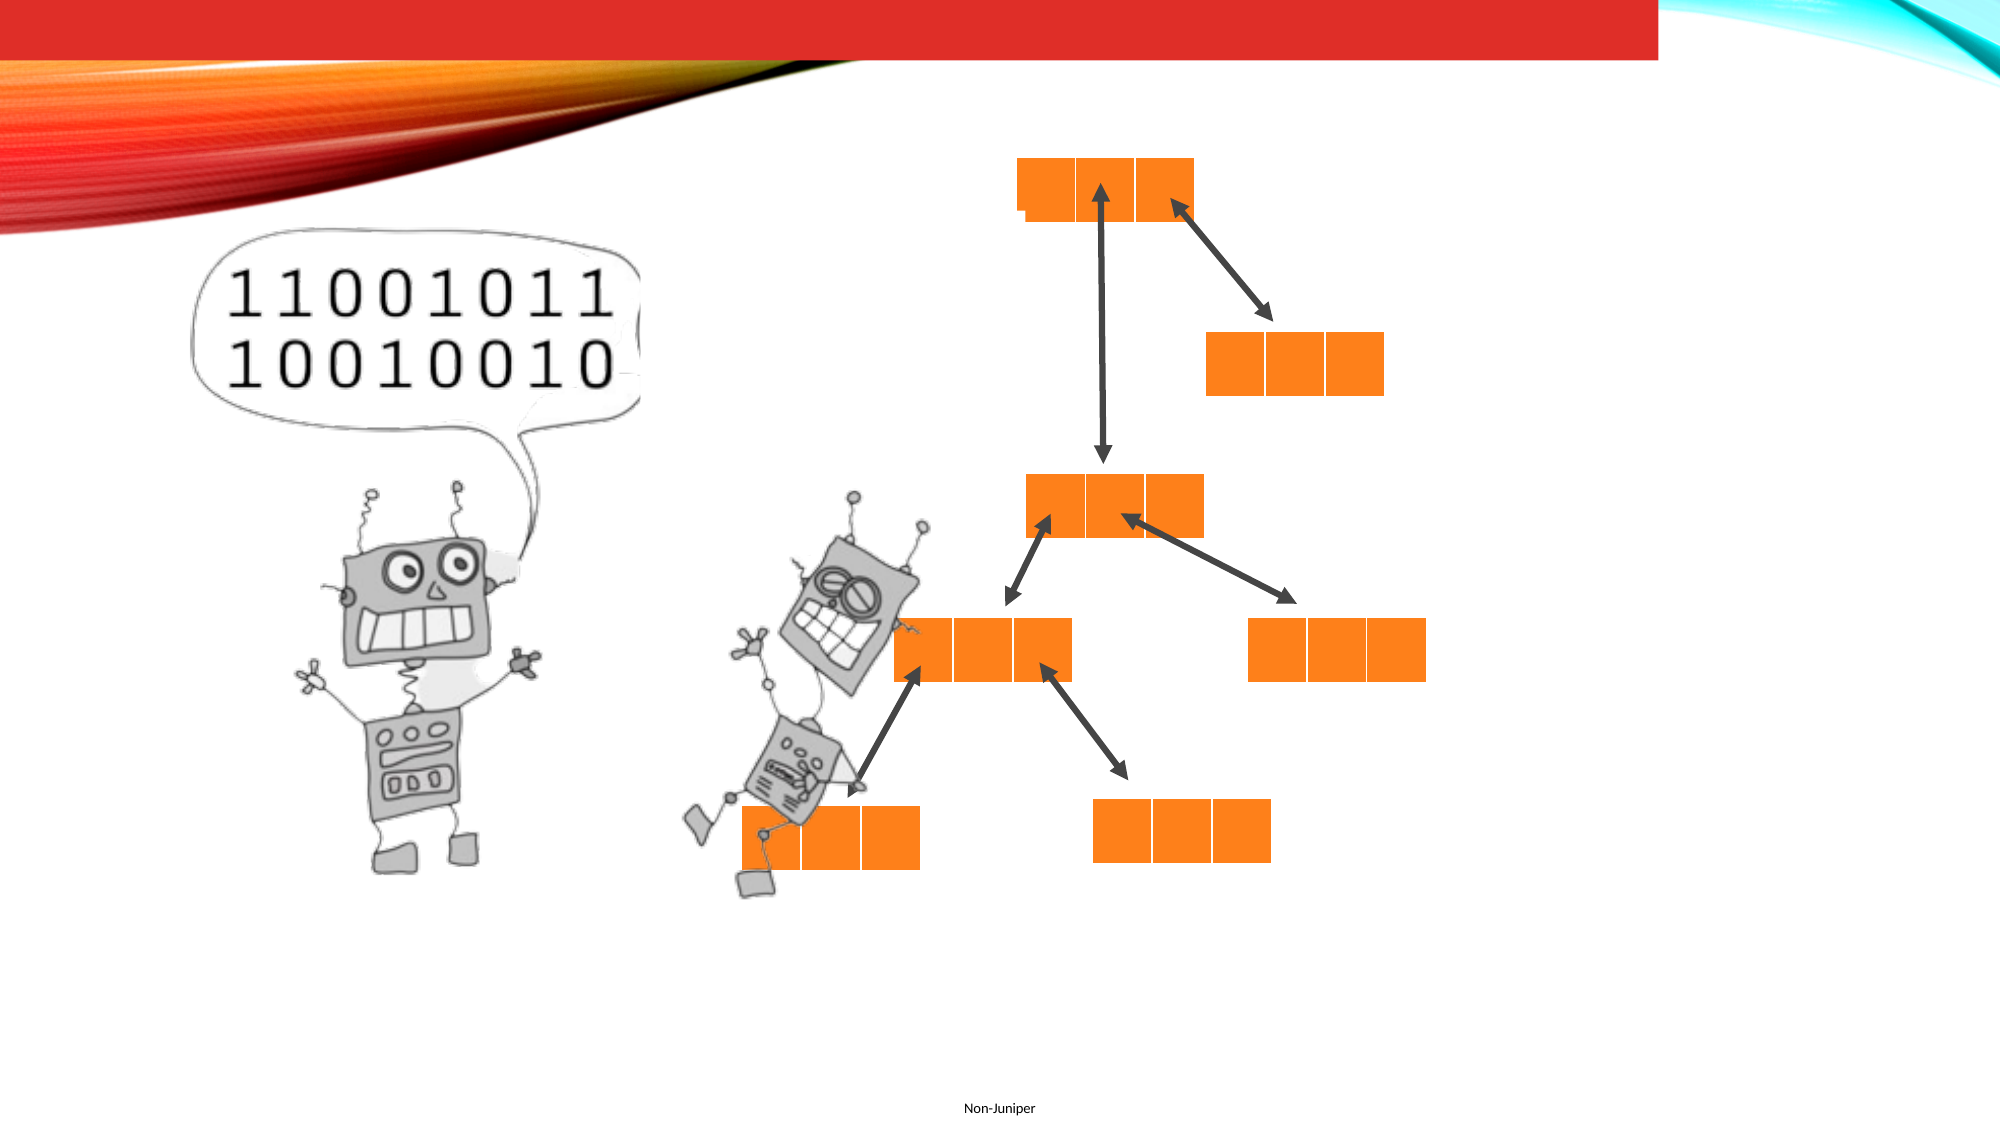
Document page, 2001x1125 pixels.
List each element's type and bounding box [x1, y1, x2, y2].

text_box [1203, 513, 1298, 604]
table_header [1206, 332, 1264, 396]
table_header [1326, 332, 1384, 396]
table_header [1213, 799, 1271, 863]
table_header [1203, 799, 1211, 863]
table_header [1367, 618, 1426, 682]
table_header [1266, 332, 1324, 396]
picture [0, 0, 2000, 961]
table_header [1308, 618, 1366, 682]
table_header [1248, 618, 1306, 682]
text_box [1203, 197, 1274, 322]
